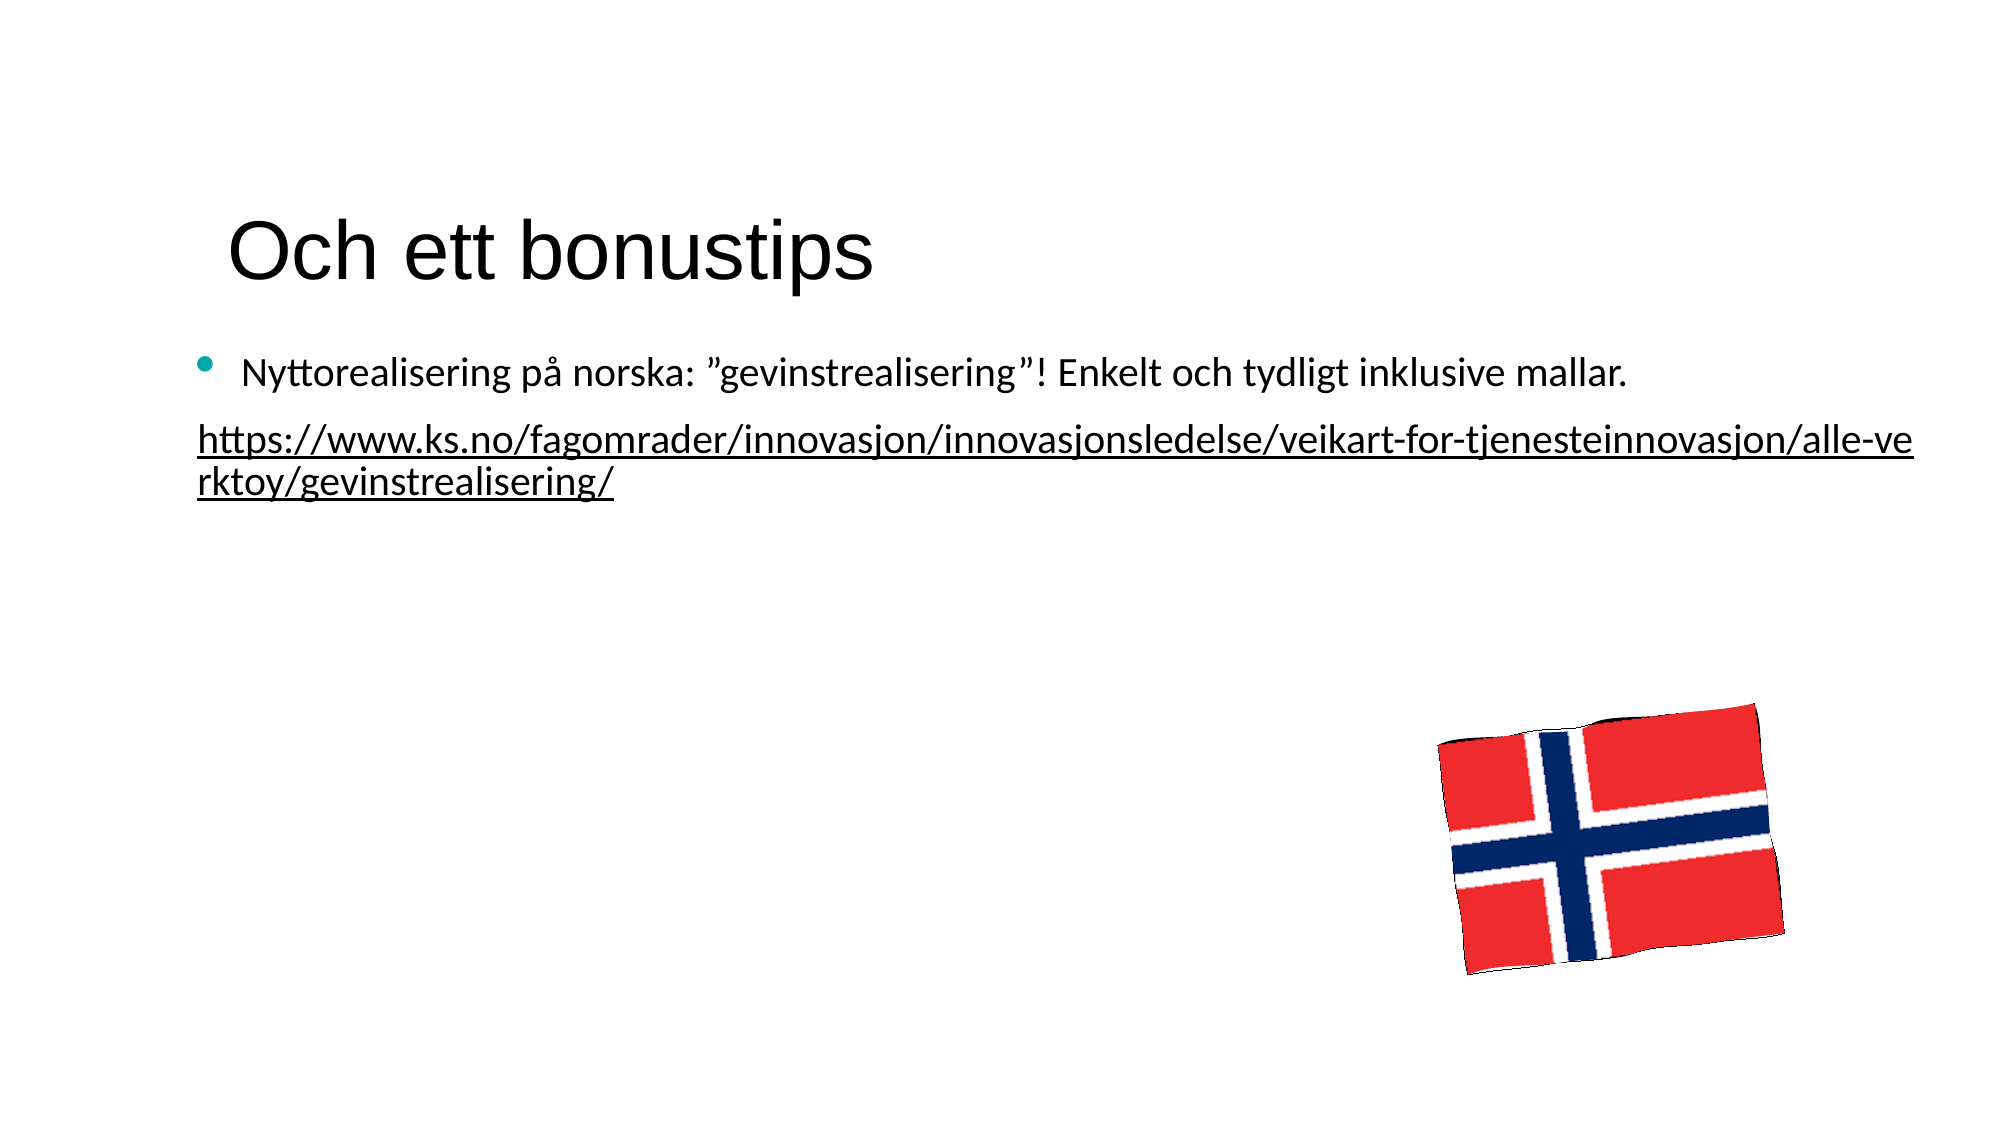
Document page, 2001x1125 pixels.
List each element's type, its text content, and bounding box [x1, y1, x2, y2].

picture [1437, 703, 1785, 975]
text_box Och ett bonustips [212, 189, 891, 304]
text_box Nyttorealisering på norska: ”gevinstrealisering”! Enkelt och tydligt inklusive mallar. https://www.ks.no/fagomrader/innovasjon/innovasjonsledelse/veikart-for-tjenesteinnovasjon/alle-verktoy/gevinstrealisering/ [197, 345, 1925, 1009]
